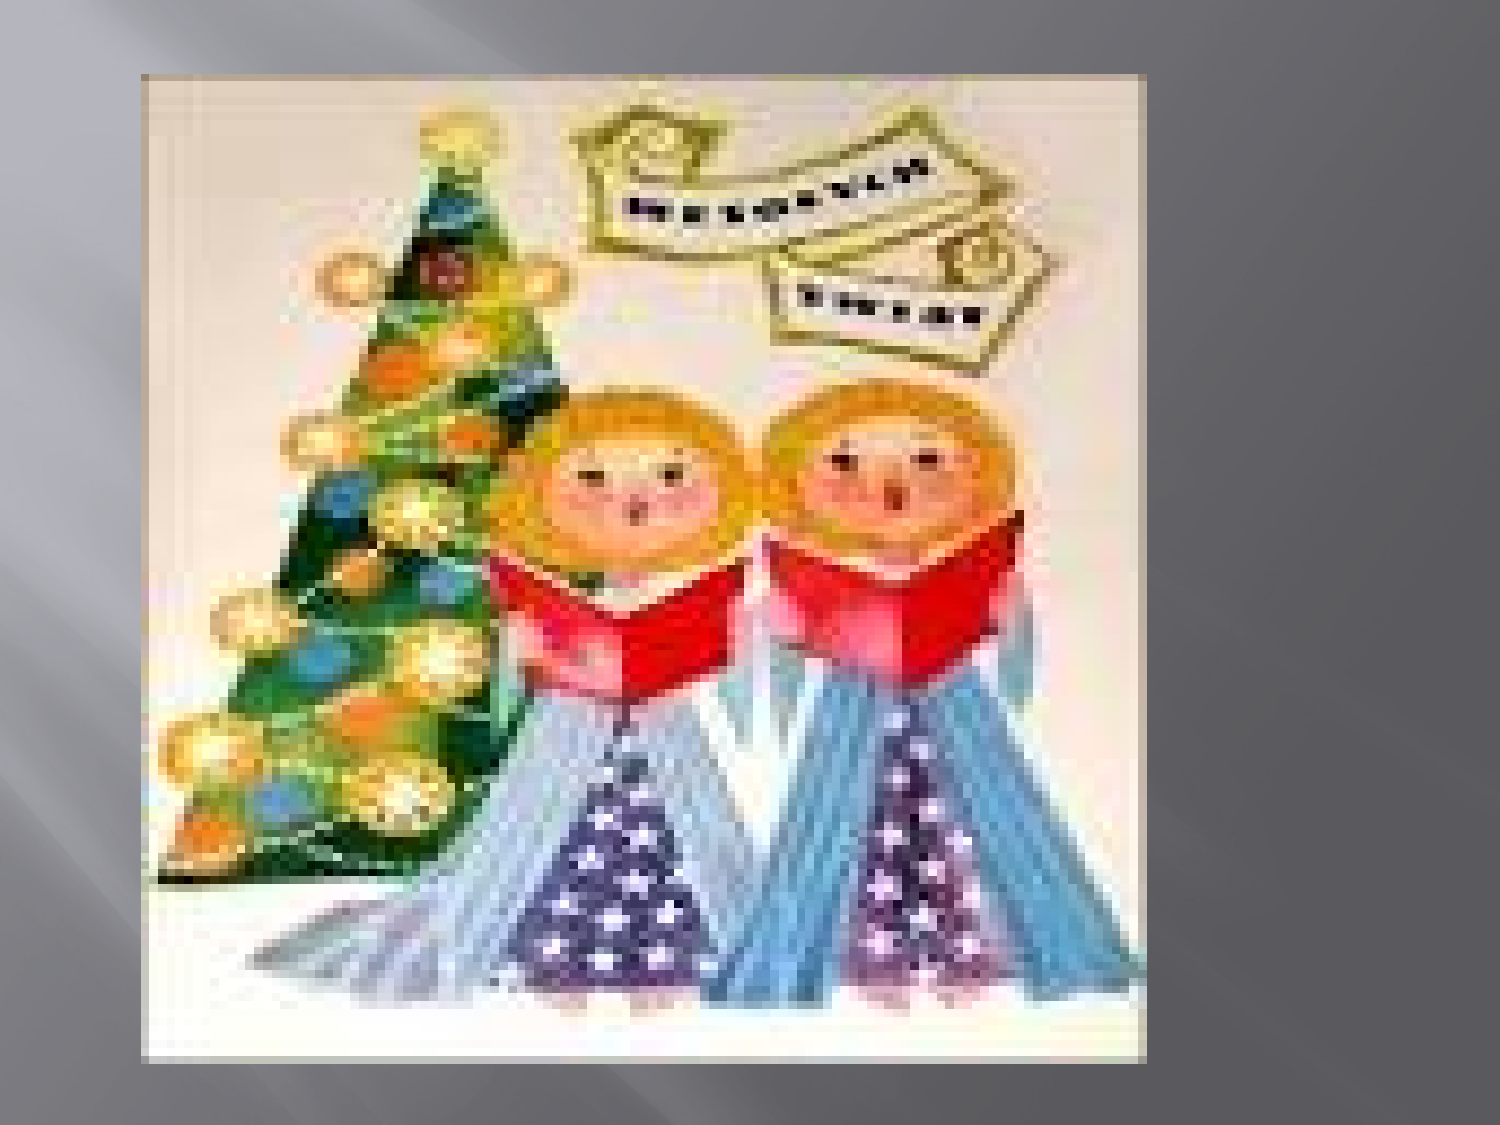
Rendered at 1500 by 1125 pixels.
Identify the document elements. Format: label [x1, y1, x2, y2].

text_box [128, 70, 1348, 1091]
